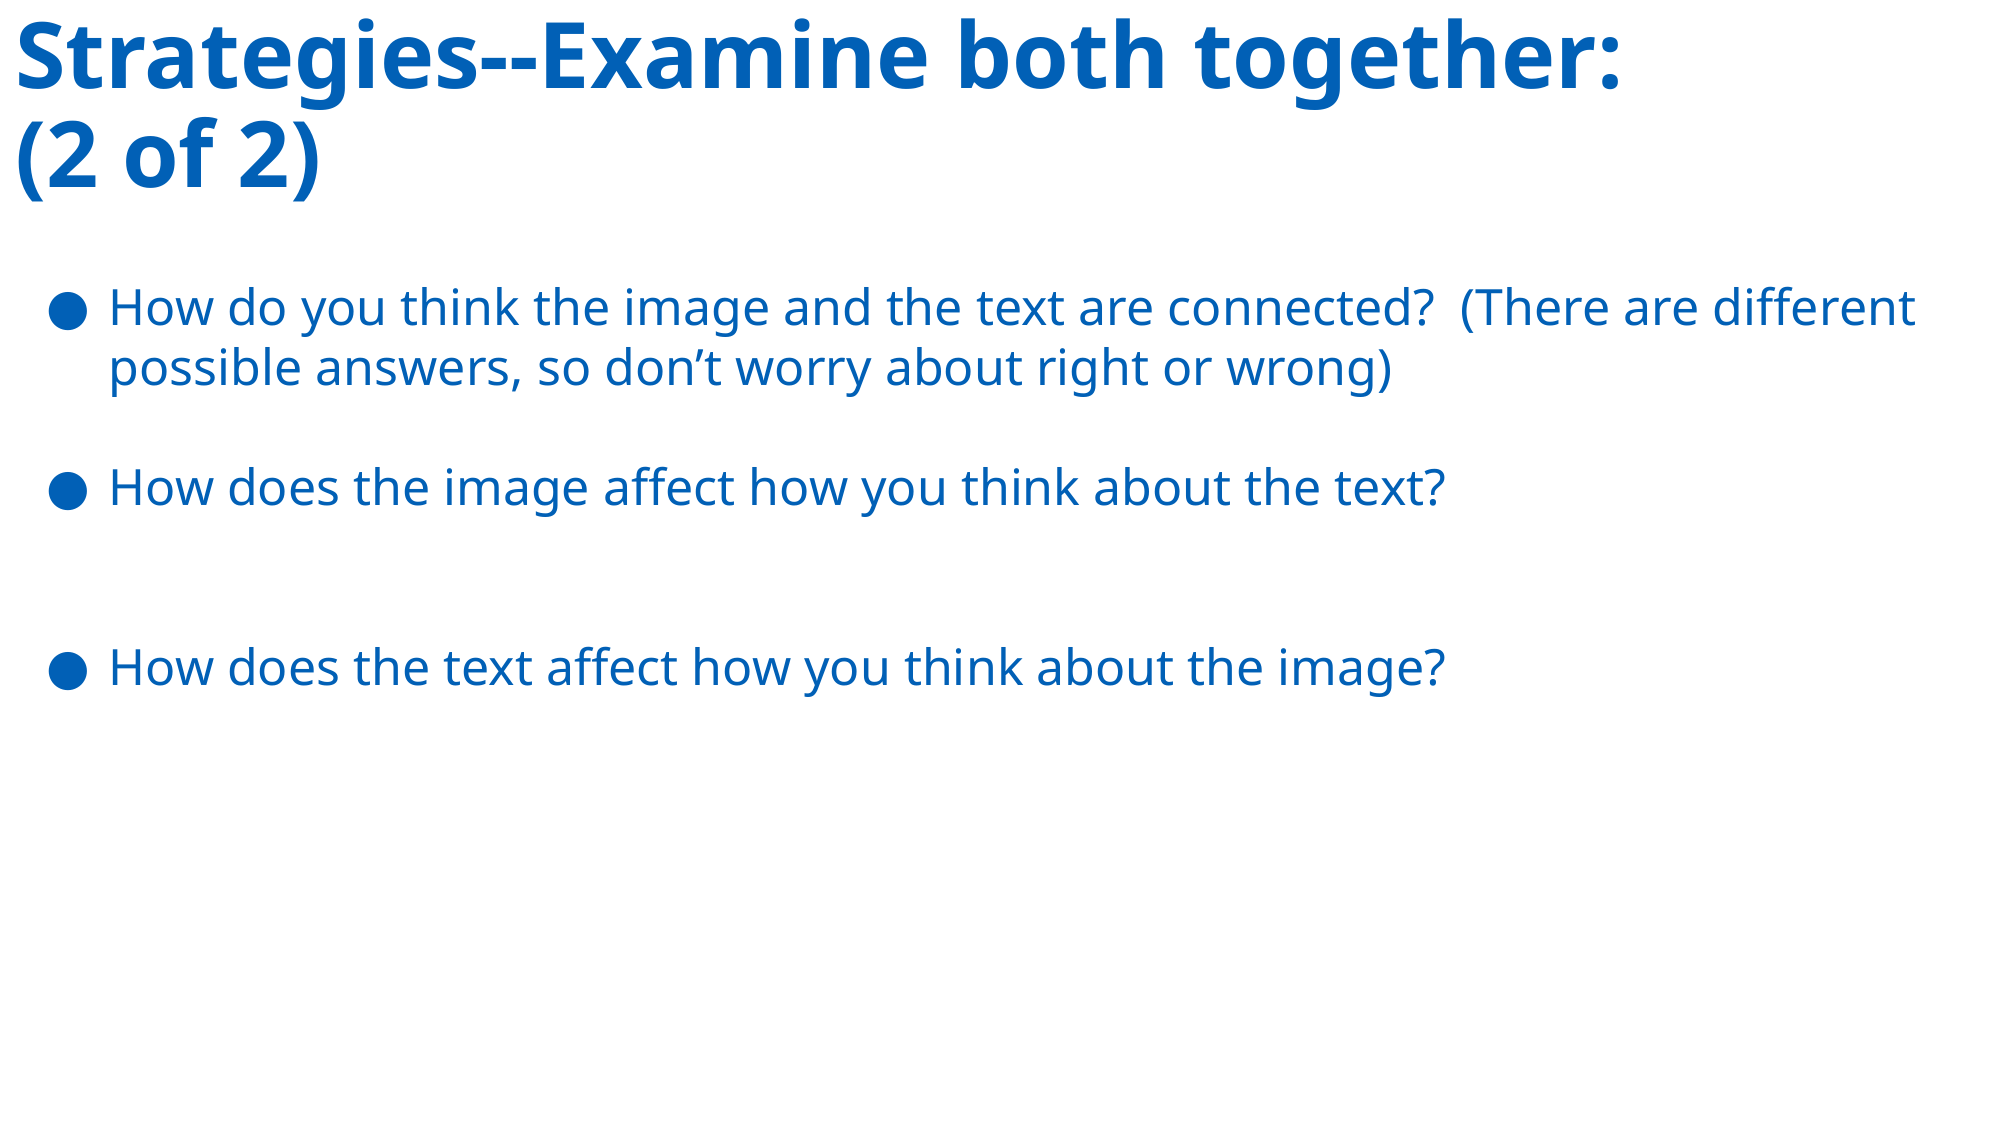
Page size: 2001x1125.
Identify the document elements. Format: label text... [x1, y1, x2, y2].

title Strategies--Examine both together: (2 of 2) [0, 0, 1725, 218]
text_box How do you think the image and the text are connected? (There are different possible answers, so don’t worry about right or wrong) How does the image affect how you think about the text? How does the text affect how you think about the image? [18, 260, 1935, 831]
